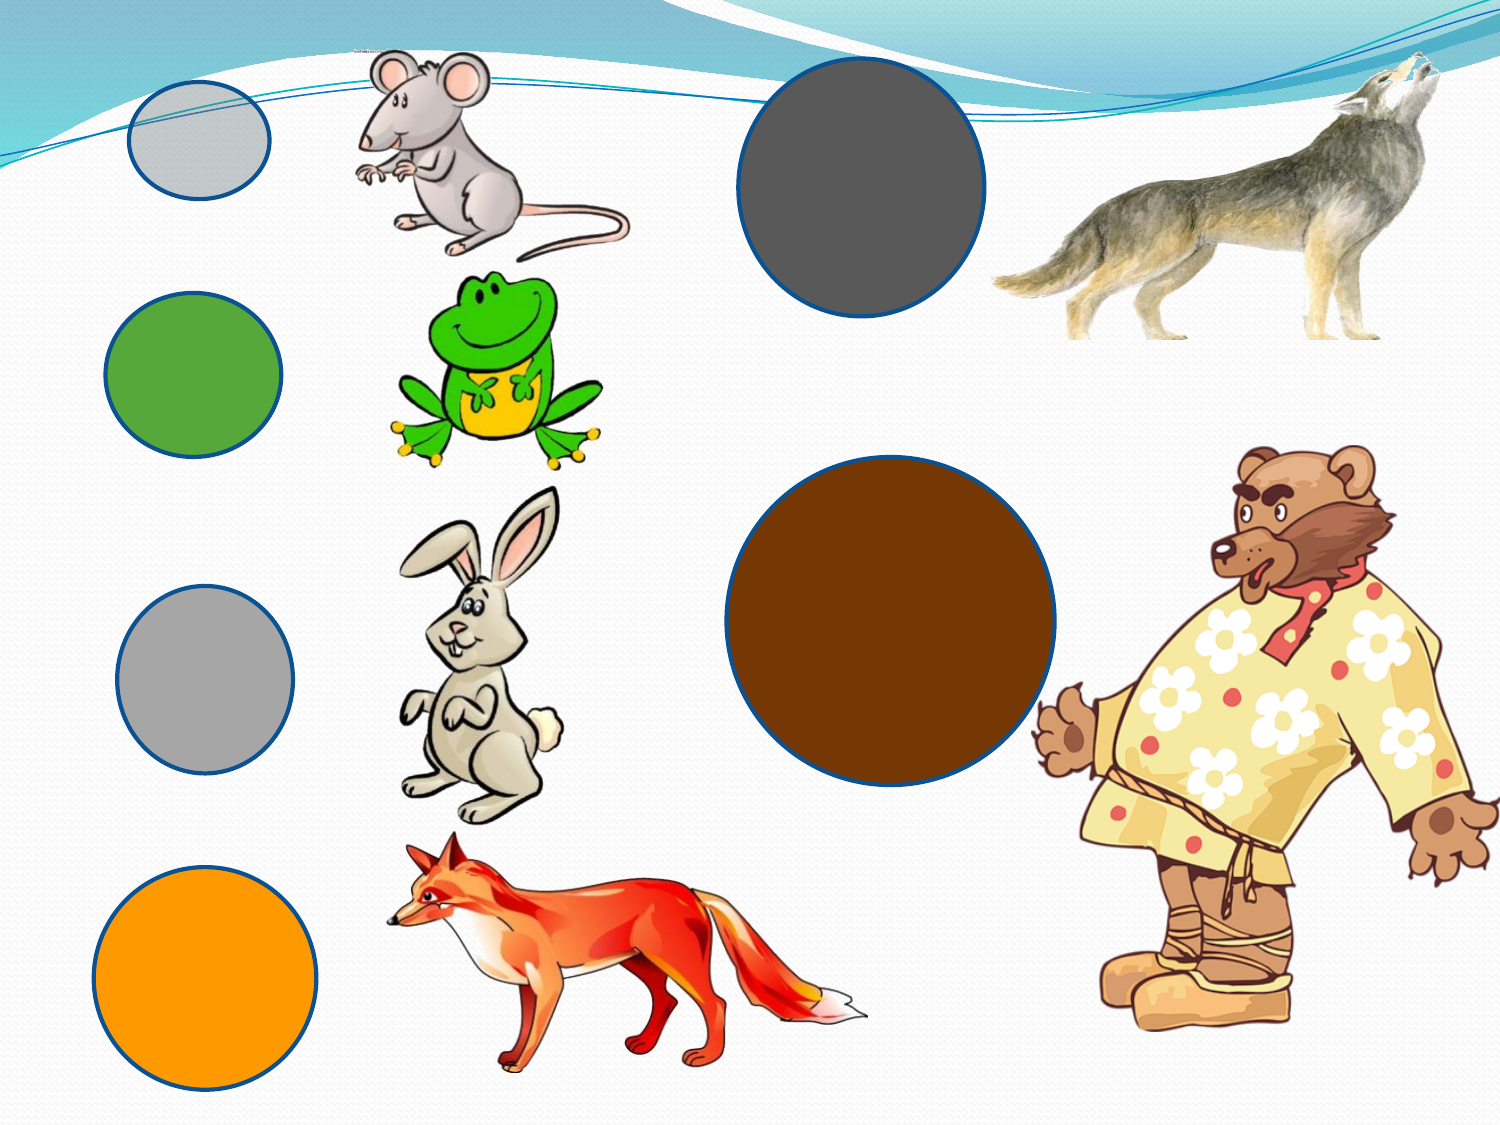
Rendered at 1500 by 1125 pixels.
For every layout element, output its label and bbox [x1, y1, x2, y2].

text_box [91, 865, 319, 1092]
text_box [115, 583, 296, 776]
text_box [736, 56, 953, 319]
text_box [126, 79, 272, 202]
text_box [724, 454, 1024, 788]
picture [1030, 445, 1500, 1032]
picture [960, 34, 1454, 341]
text_box [103, 290, 284, 460]
picture [351, 46, 868, 1074]
